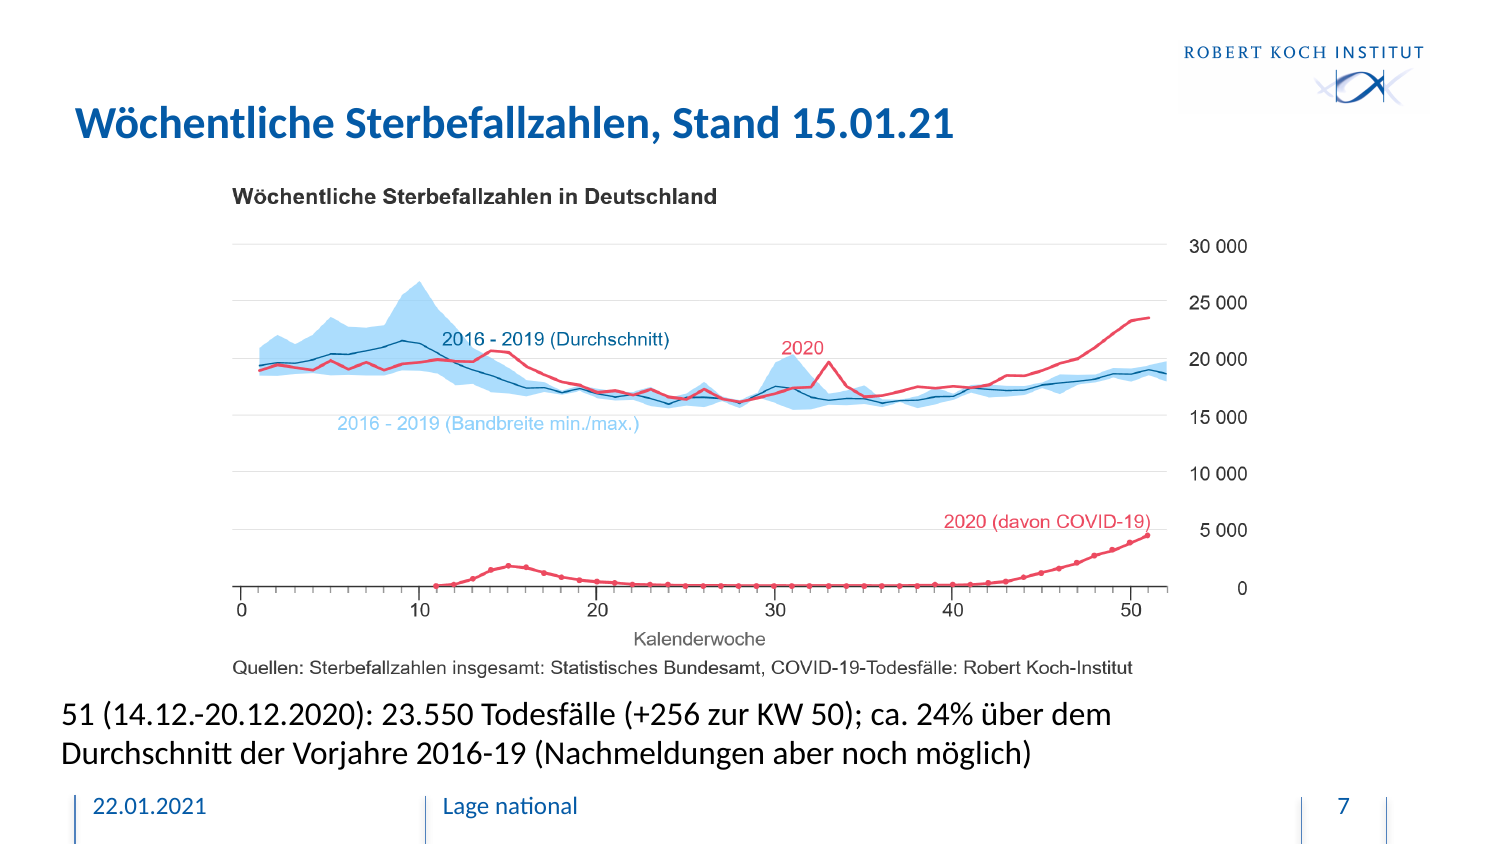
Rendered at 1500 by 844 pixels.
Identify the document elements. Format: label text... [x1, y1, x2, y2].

picture [198, 157, 1270, 696]
text_box 51 (14.12.-20.12.2020): 23.550 Todesfälle (+256 zur KW 50); ca. 24% über dem Durchschnitt der Vorjahre 2016-19 (Nachmeldungen aber noch möglich) [46, 684, 1133, 779]
title Wöchentliche Sterbefallzahlen, Stand 15.01.21 [74, 61, 1385, 179]
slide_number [92, 782, 398, 827]
picture [1178, 40, 1430, 114]
slide_number 7 [1302, 782, 1385, 827]
footer Lage national [442, 782, 918, 827]
